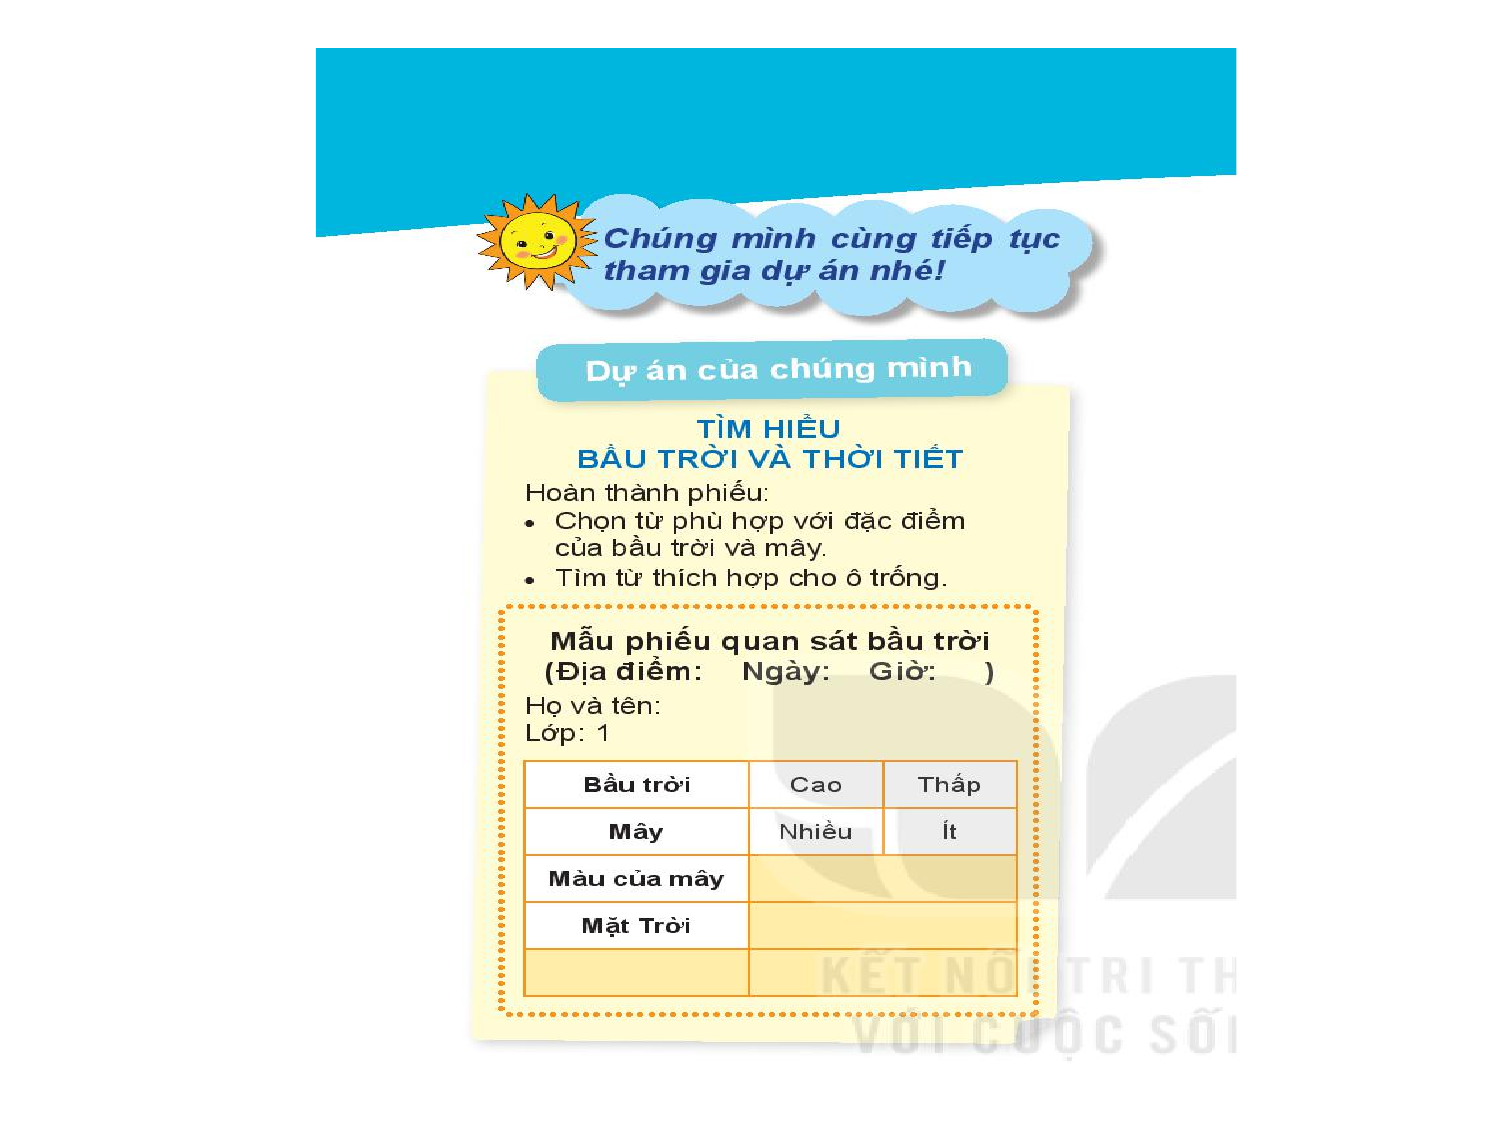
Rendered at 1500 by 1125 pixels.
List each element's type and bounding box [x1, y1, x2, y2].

picture [315, 34, 1237, 1095]
